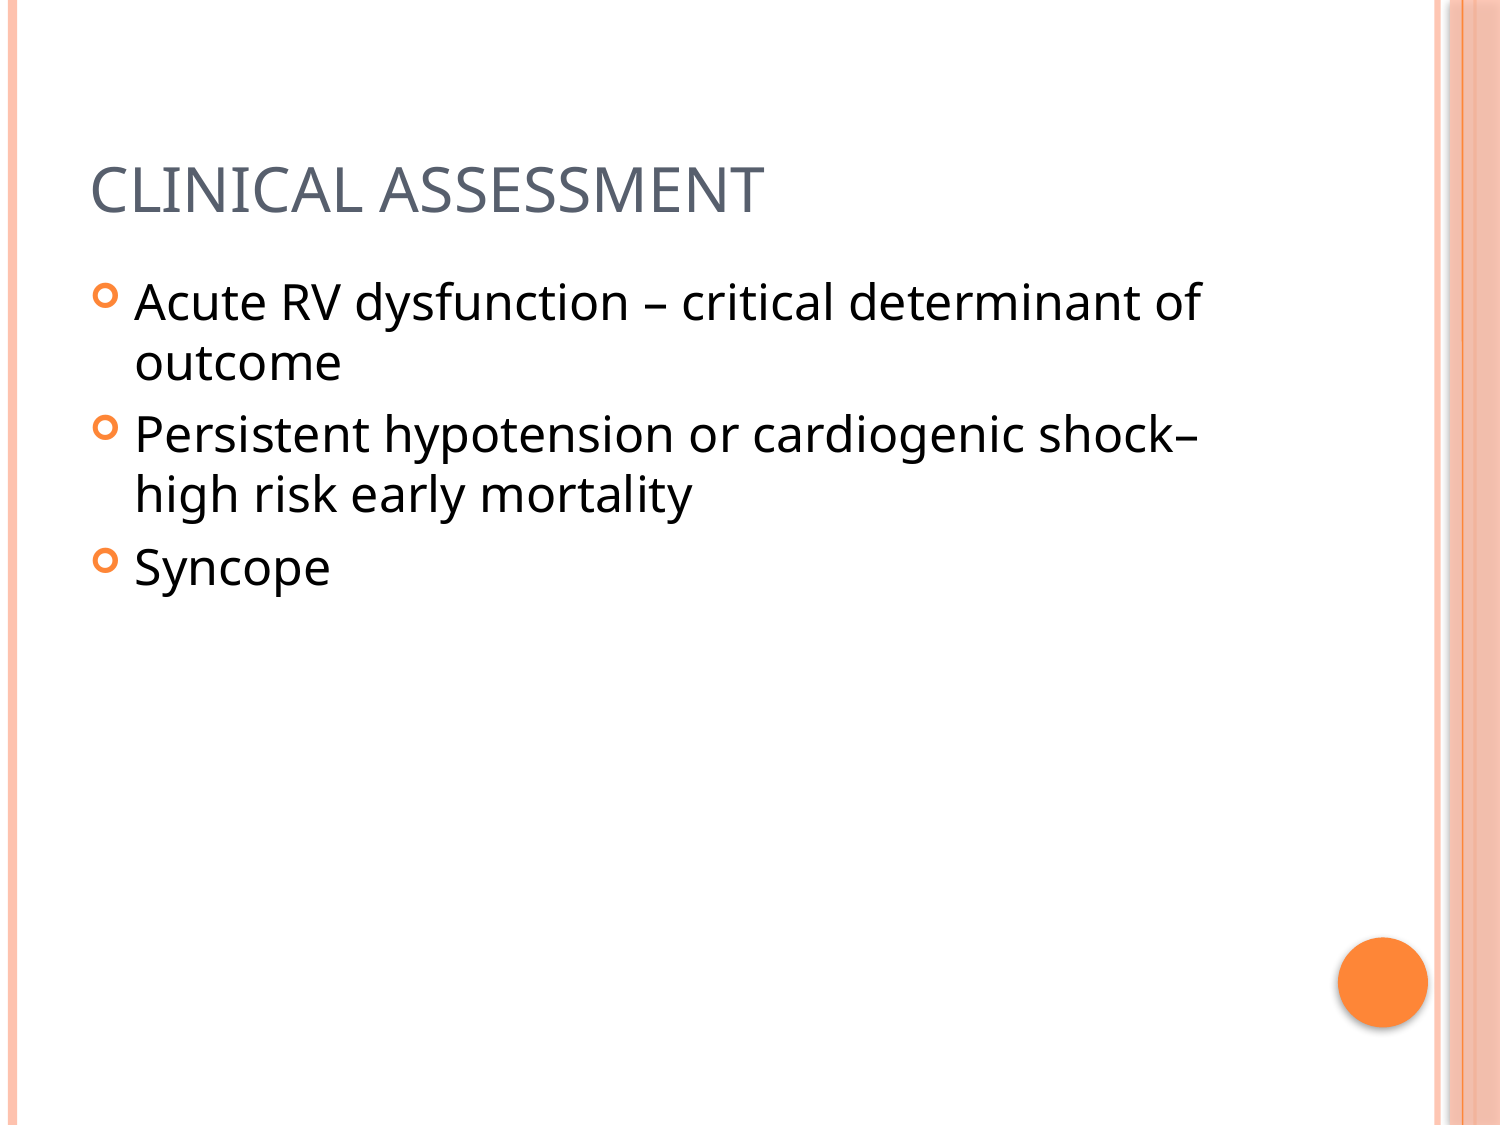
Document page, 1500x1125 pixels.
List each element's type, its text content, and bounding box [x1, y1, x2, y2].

title Clinical assessment [75, 45, 1300, 233]
list Acute RV dysfunction – critical determinant of outcome Persistent hypotension or cardiogenic shock– high risk early mortality Syncope [75, 262, 1300, 1062]
